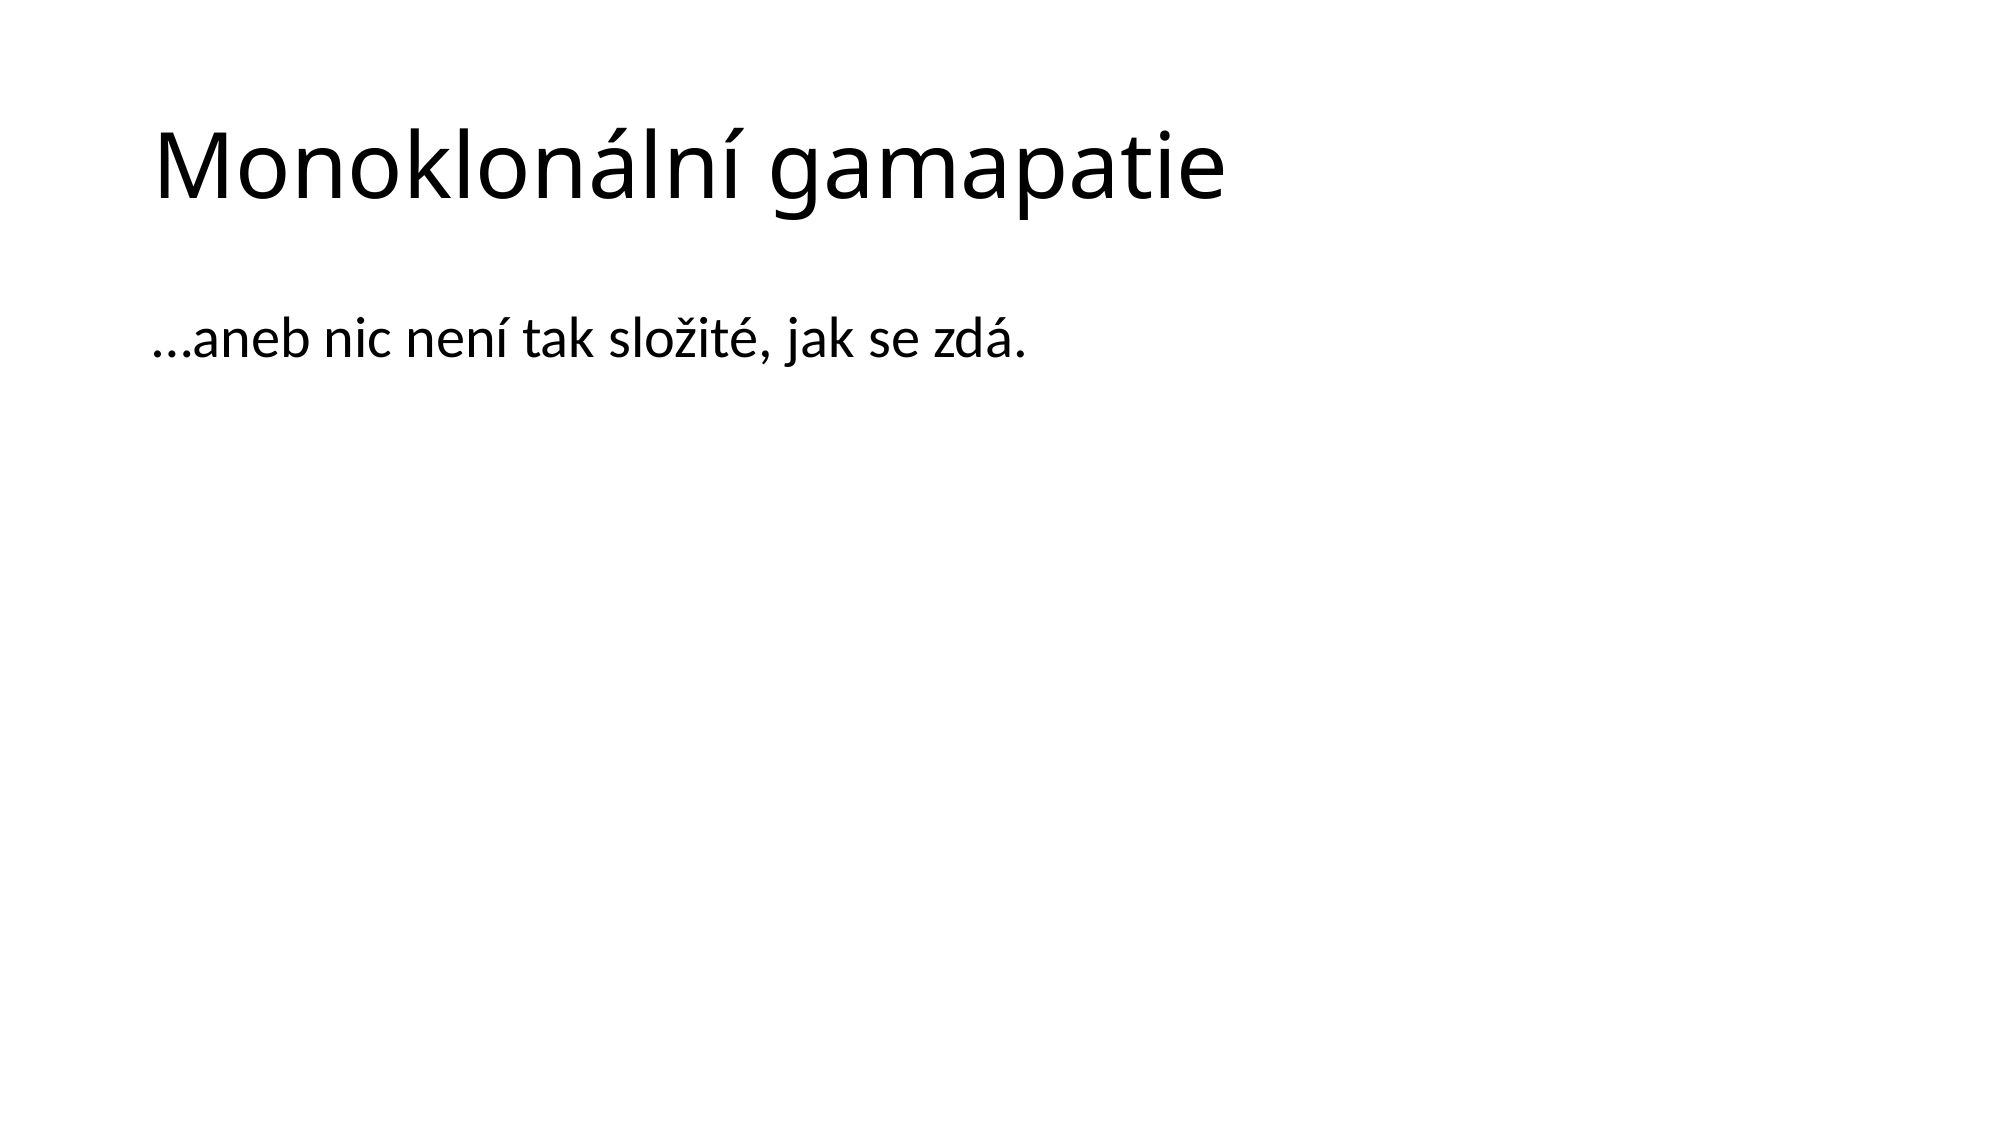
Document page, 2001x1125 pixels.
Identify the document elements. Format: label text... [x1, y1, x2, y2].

title Monoklonální gamapatie [137, 59, 1863, 278]
list …aneb nic není tak složité, jak se zdá. [137, 299, 1863, 1014]
